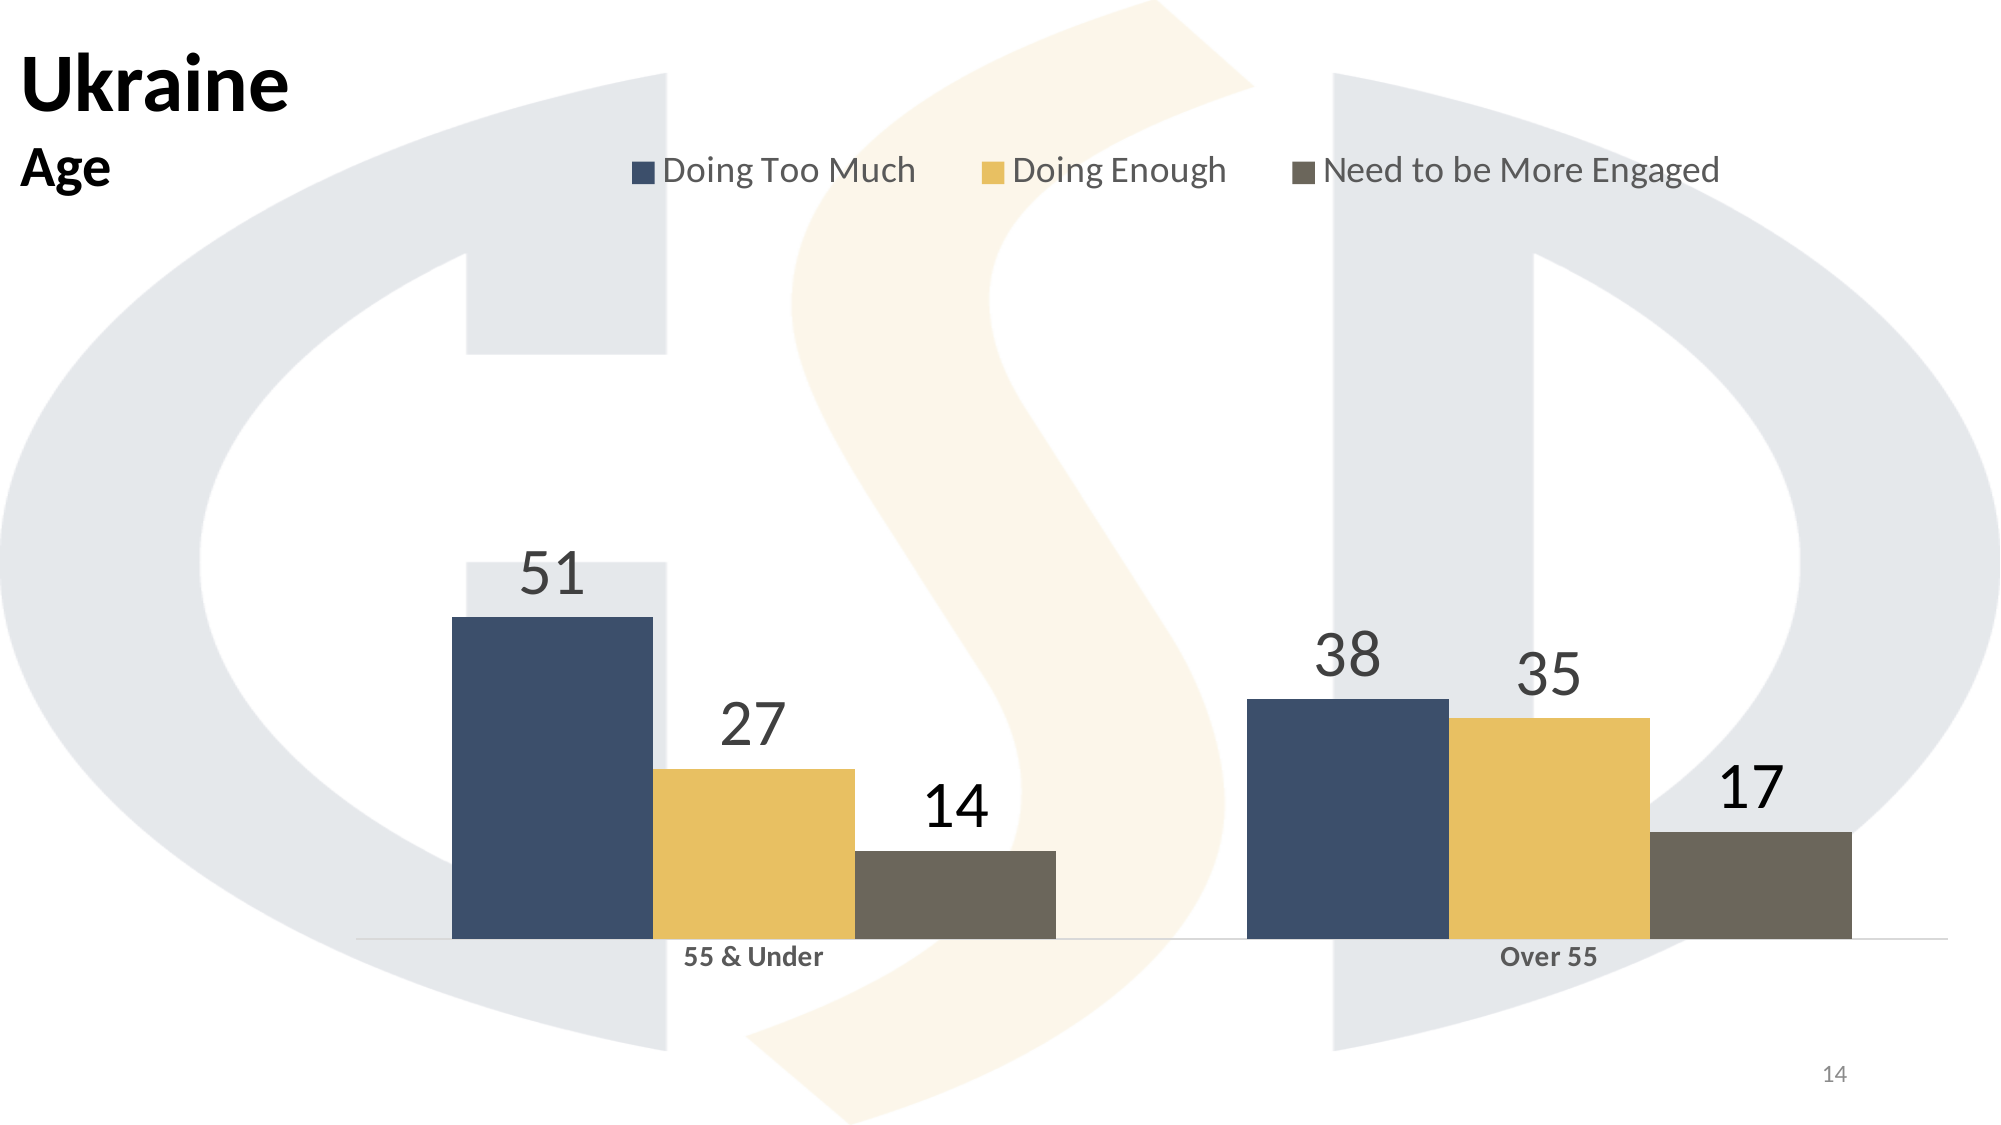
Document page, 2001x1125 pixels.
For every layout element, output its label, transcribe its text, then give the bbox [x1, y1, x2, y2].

chart [333, 79, 1971, 1007]
text_box Ukraine Age [5, 20, 1245, 306]
slide_number 14 [1412, 1042, 1863, 1103]
